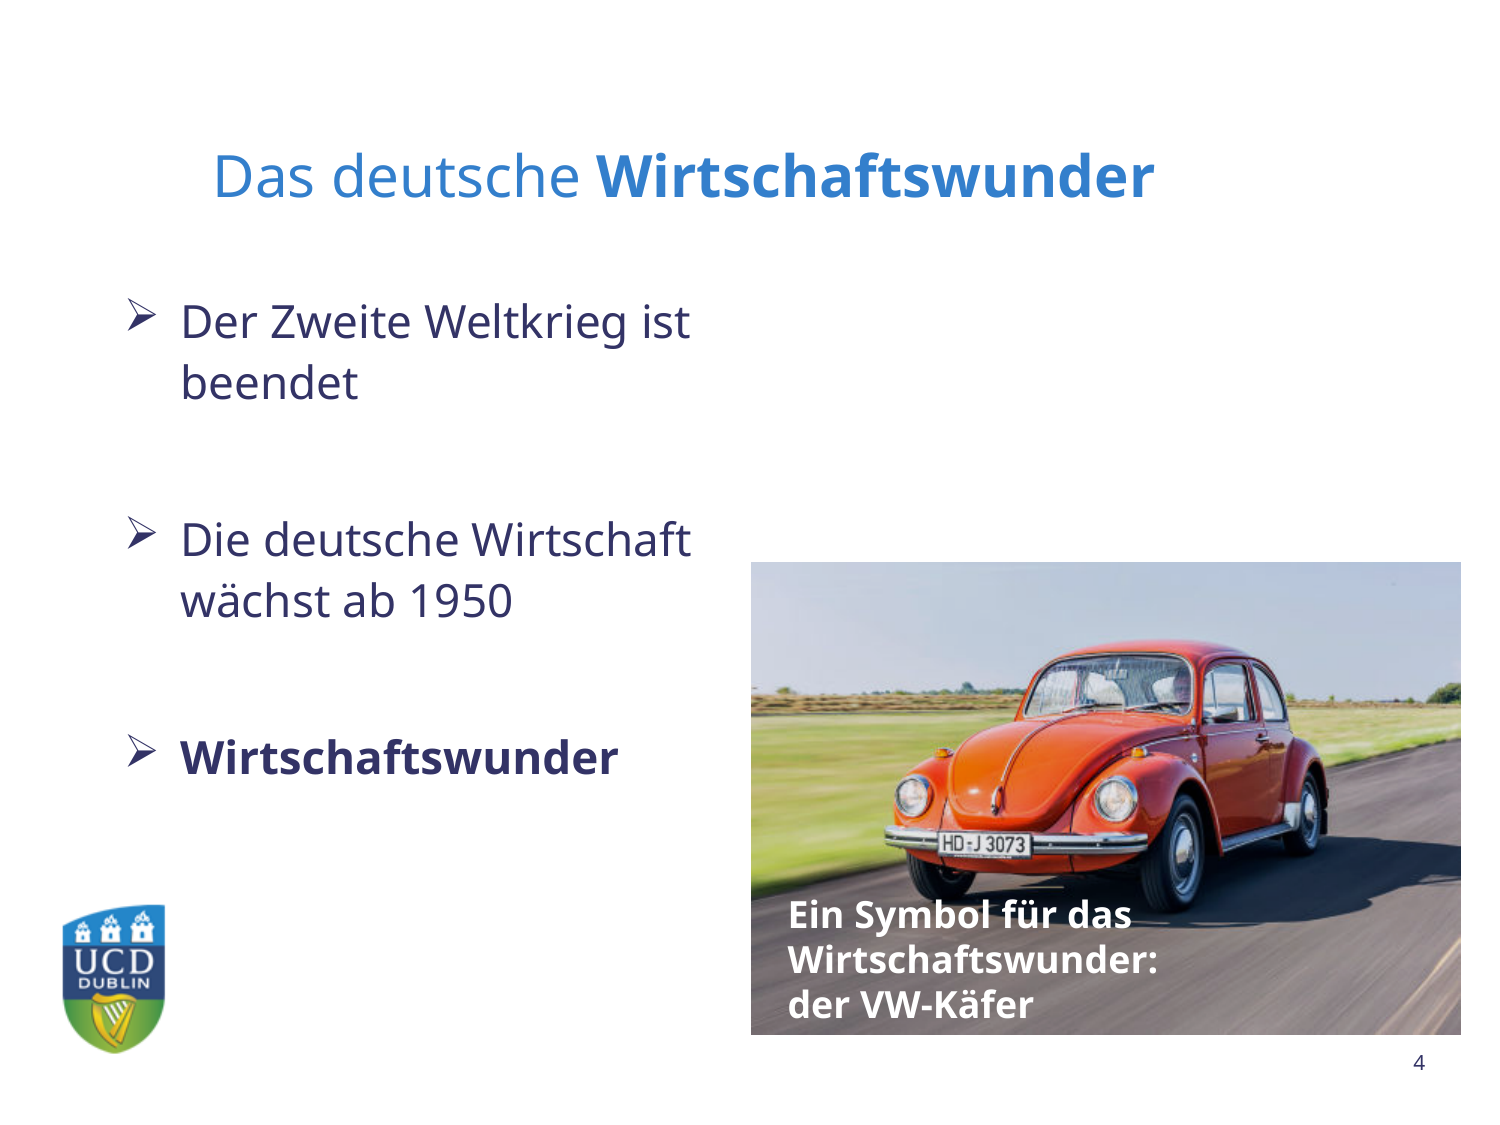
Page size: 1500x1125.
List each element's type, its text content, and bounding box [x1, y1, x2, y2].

list Der Zweite Weltkrieg ist beendet Die deutsche Wirtschaft wächst ab 1950 Wirtschaftswunder [123, 287, 750, 1035]
slide_number 3 [1307, 1050, 1425, 1100]
title Das deutsche Wirtschaftswunder [212, 55, 1425, 243]
picture [0, 0, 1500, 1125]
